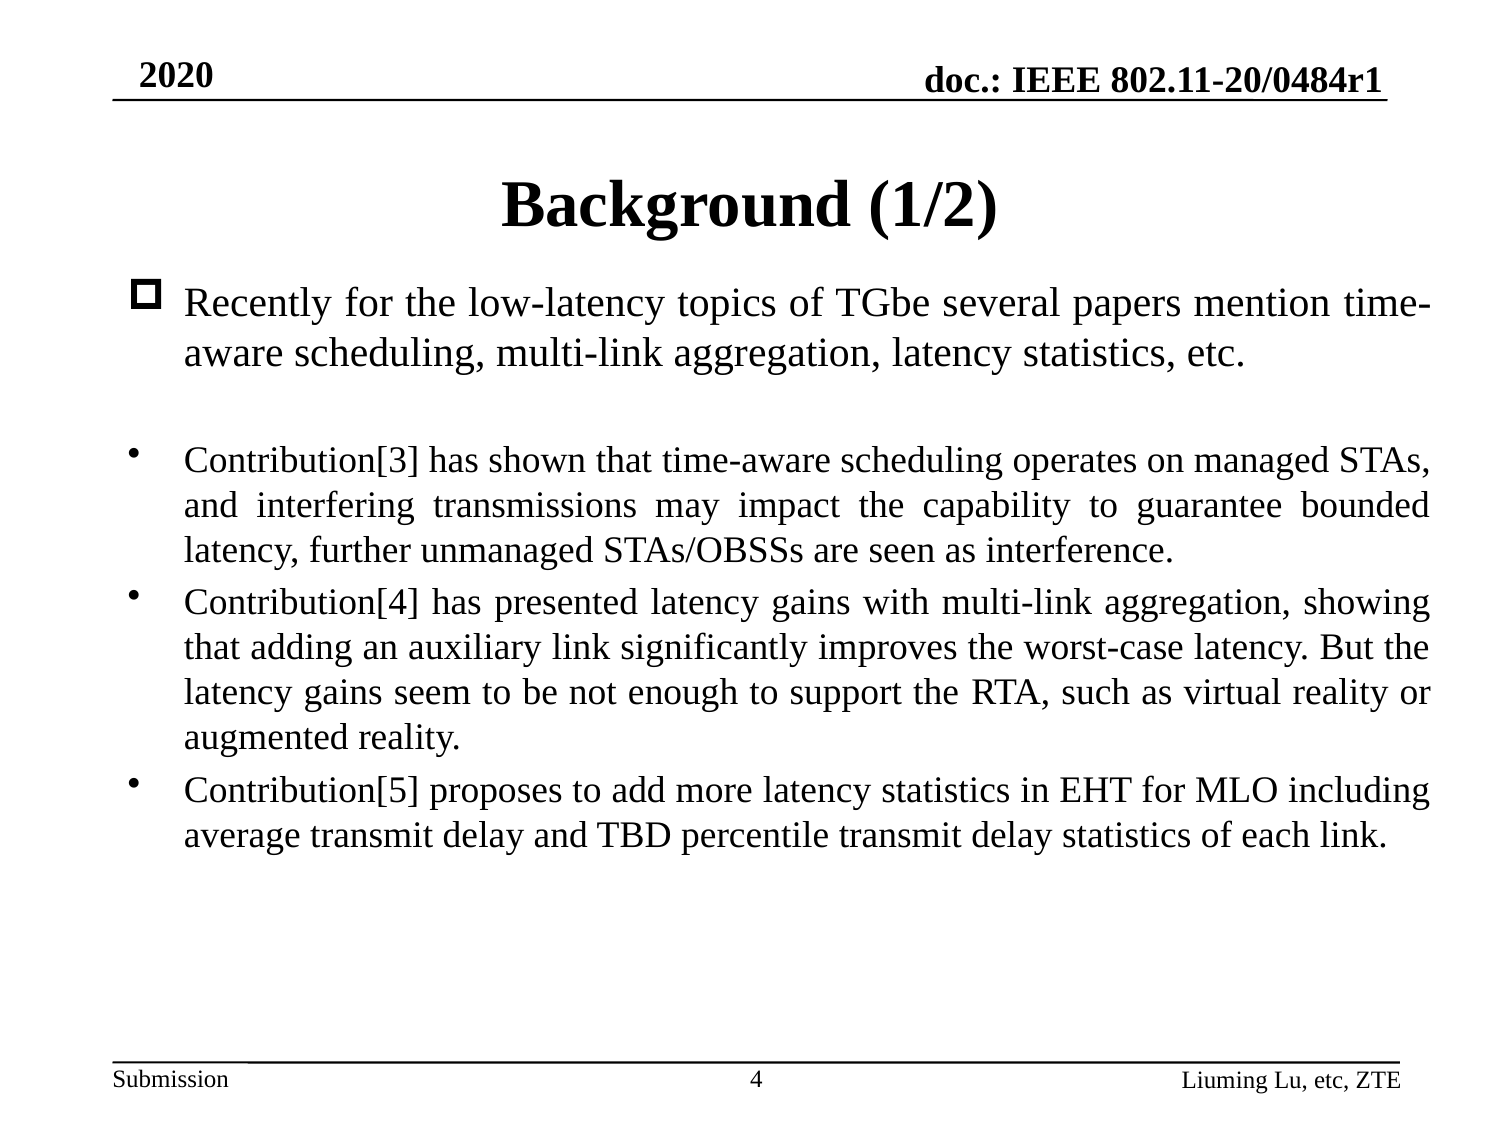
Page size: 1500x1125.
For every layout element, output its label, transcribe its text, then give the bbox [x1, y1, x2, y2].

list Recently for the low-latency topics of TGbe several papers mention time-aware scheduling, multi-link aggregation, latency statistics, etc. Contribution[3] has shown that time-aware scheduling operates on managed STAs, and interfering transmissions may impact the capability to guarantee bounded latency, further unmanaged STAs/OBSSs are seen as interference. Contribution[4] has presented latency gains with multi-link aggregation, showing that adding an auxiliary link significantly improves the worst-case latency. But the latency gains seem to be not enough to support the RTA, such as virtual reality or augmented reality. Contribution[5] proposes to add more latency statistics in EHT for MLO including average transmit delay and TBD percentile transmit delay statistics of each link. [112, 266, 1448, 943]
slide_number 4 [741, 1061, 772, 1093]
footer Liuming Lu, etc, ZTE [1178, 1063, 1402, 1095]
title Background (1/2) [112, 112, 1388, 266]
